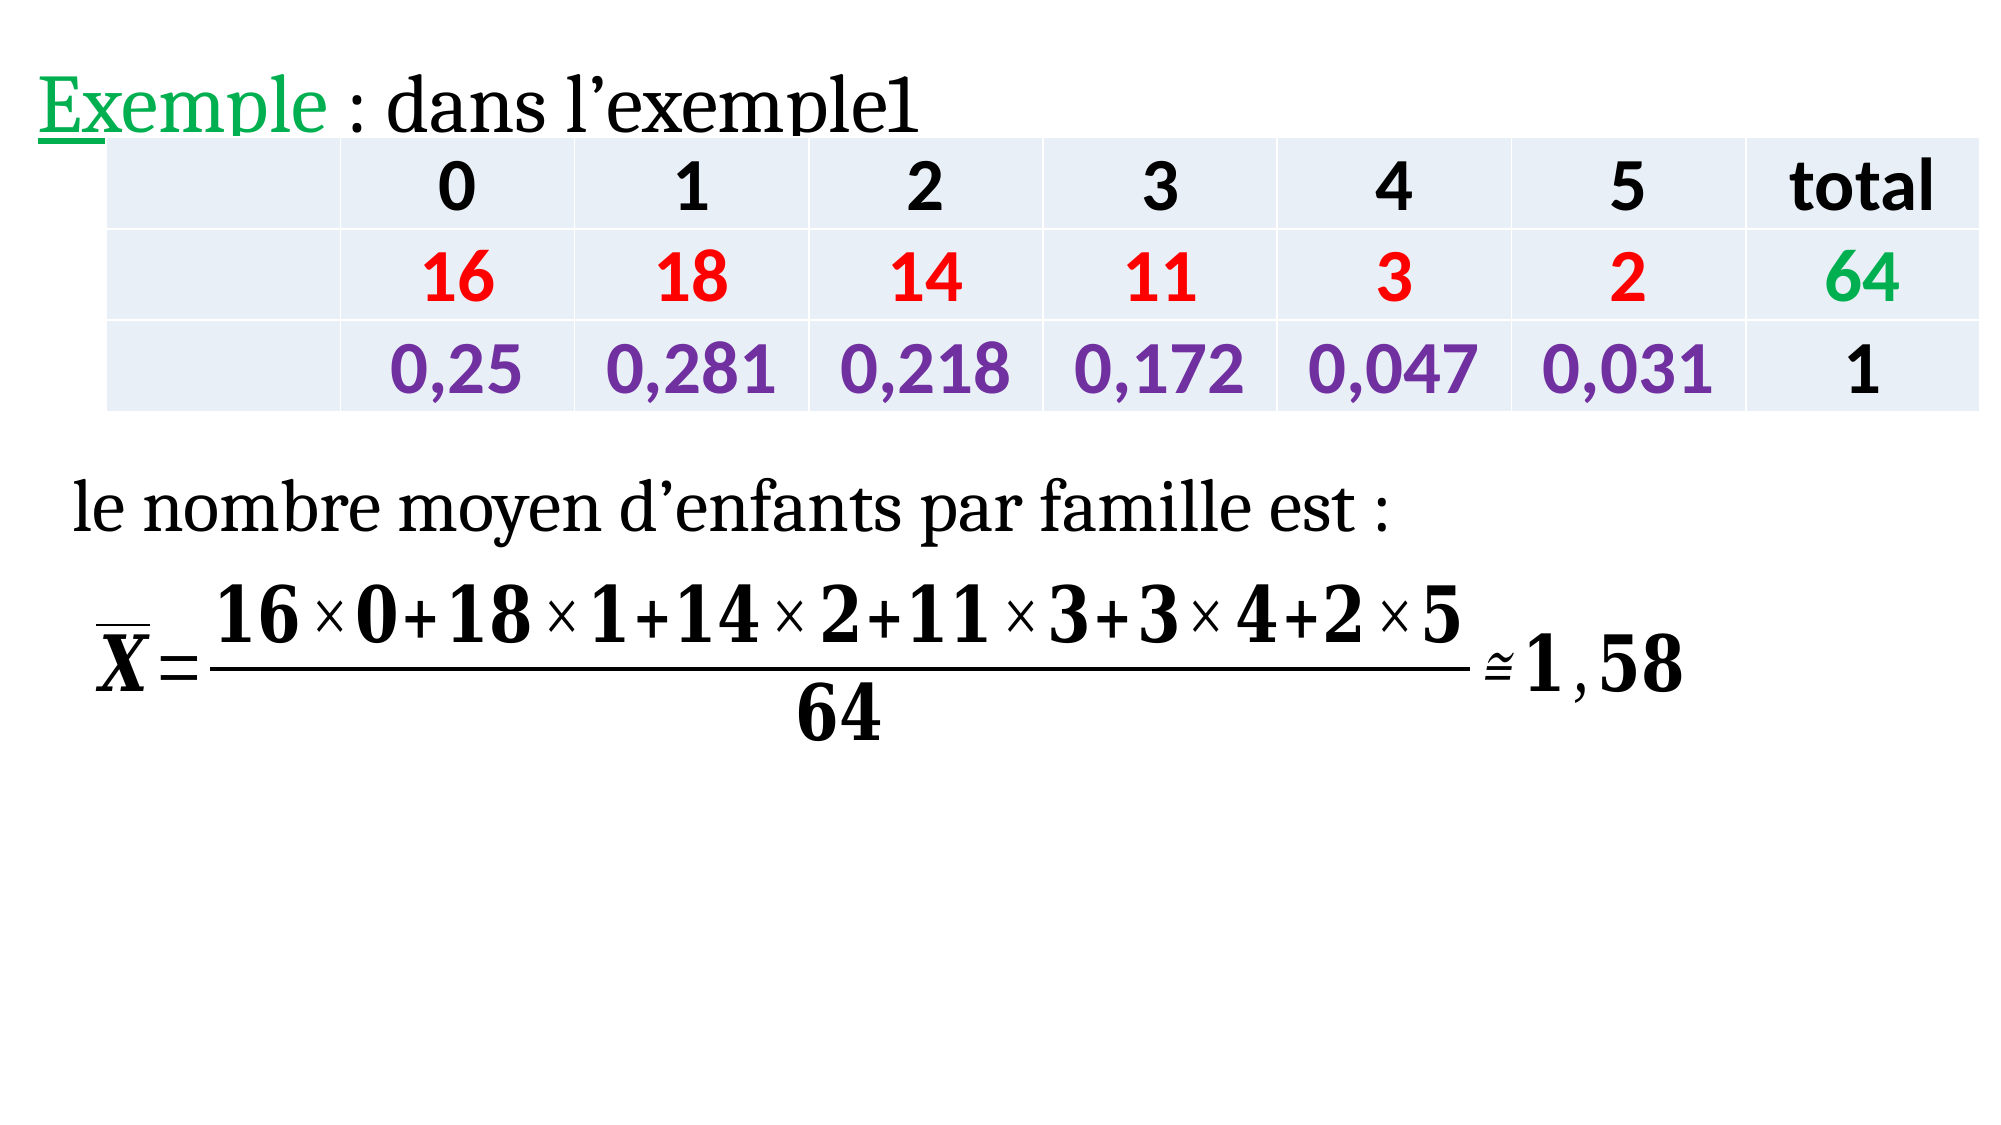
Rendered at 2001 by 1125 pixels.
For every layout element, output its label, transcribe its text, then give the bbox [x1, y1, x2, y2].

text_box le nombre moyen d’enfants par famille est : [57, 449, 1409, 555]
text_box Exemple : dans l’exemple1 [23, 27, 1980, 157]
